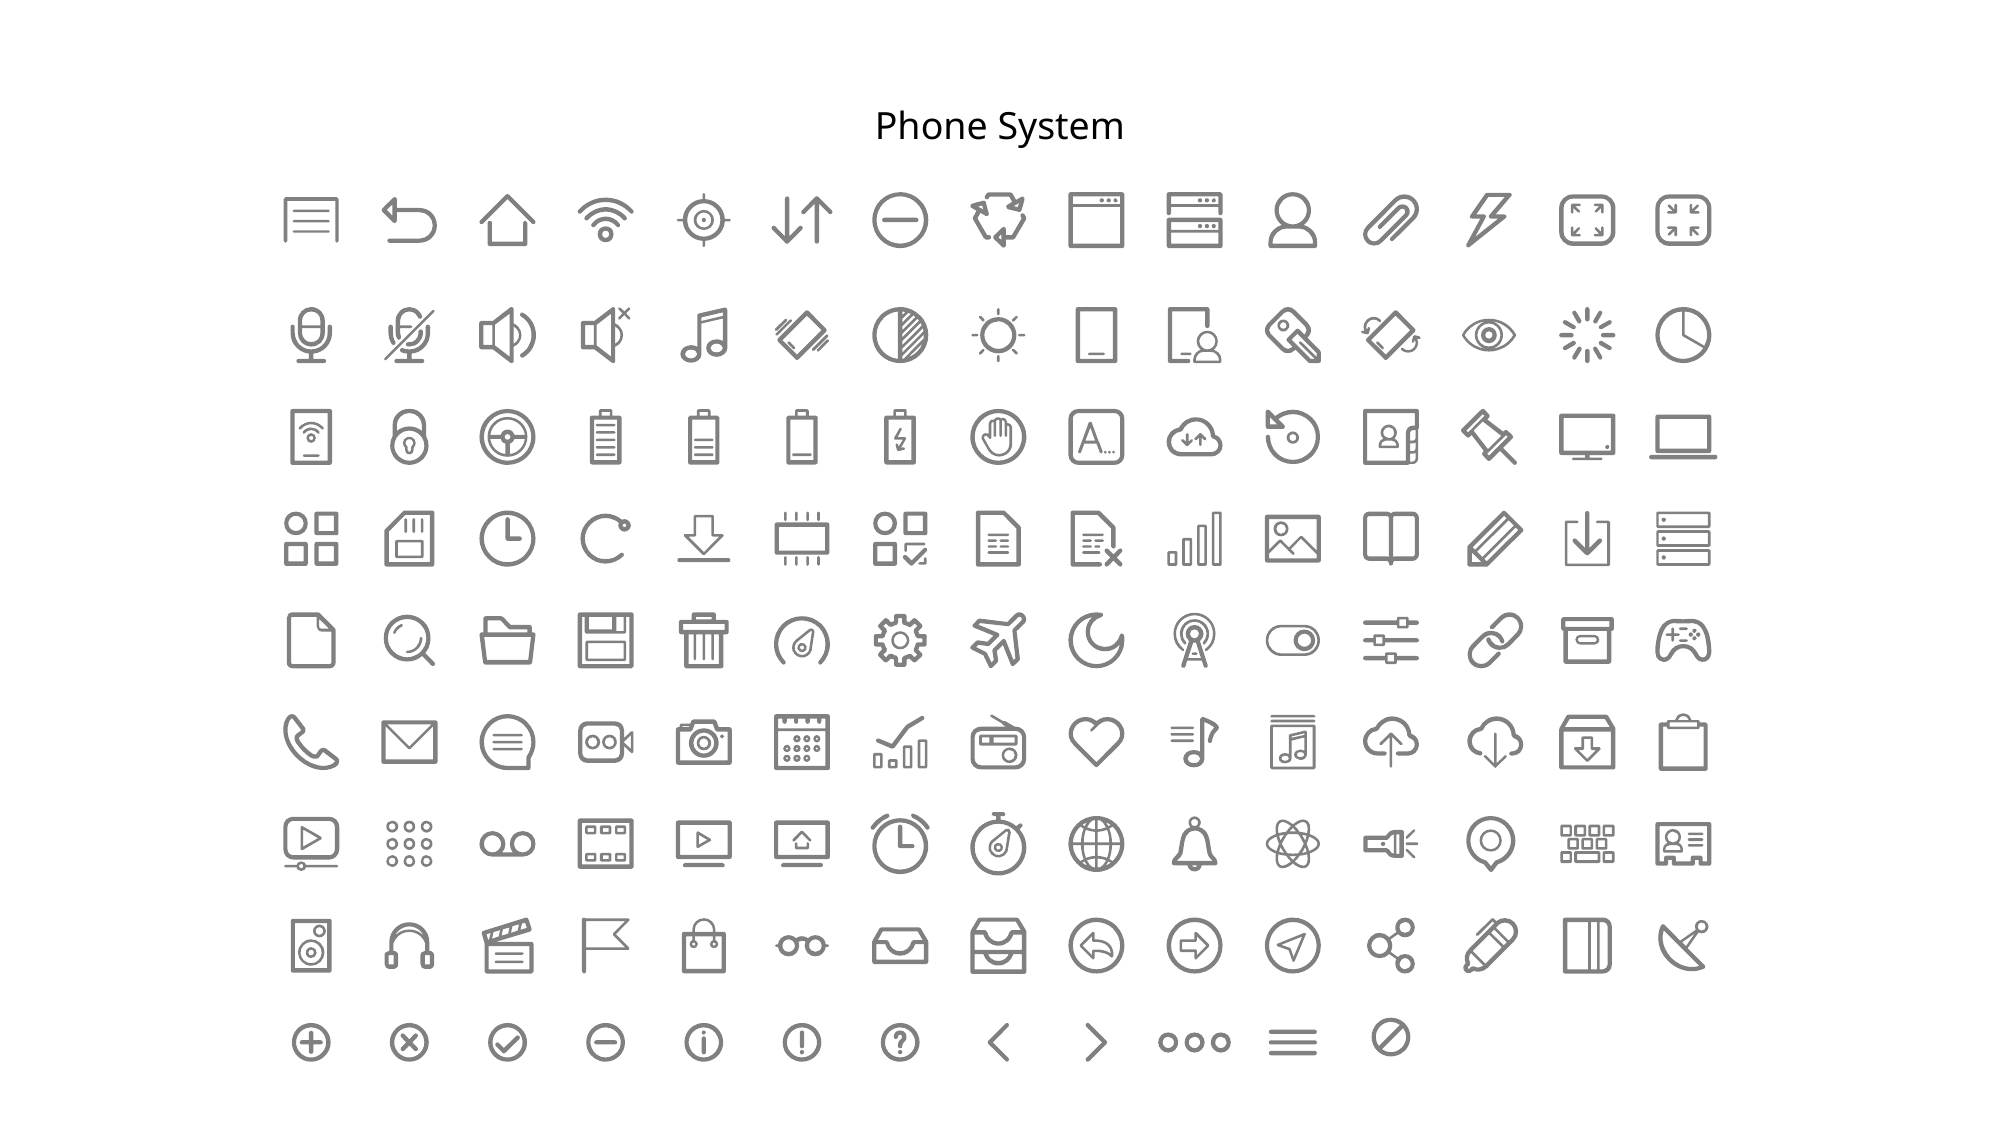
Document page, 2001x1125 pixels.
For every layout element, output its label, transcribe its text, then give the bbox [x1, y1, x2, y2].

text_box [970, 612, 1027, 669]
text_box [1182, 537, 1193, 566]
text_box [284, 861, 339, 872]
text_box [384, 307, 435, 364]
text_box [297, 307, 325, 347]
text_box [1562, 340, 1576, 351]
text_box [1405, 842, 1419, 846]
text_box [1211, 511, 1222, 566]
text_box [1363, 616, 1419, 629]
text_box [586, 1022, 625, 1062]
text_box [887, 759, 898, 769]
text_box [684, 514, 724, 555]
text_box [1585, 348, 1590, 364]
text_box [970, 408, 1027, 465]
text_box [1649, 414, 1718, 460]
text_box [1264, 307, 1321, 364]
text_box [1166, 192, 1223, 216]
text_box [902, 547, 928, 566]
text_box [1559, 332, 1574, 338]
text_box [1363, 829, 1404, 858]
text_box [1562, 320, 1576, 330]
text_box [1559, 714, 1616, 770]
text_box [1184, 1032, 1205, 1053]
text_box [1166, 417, 1223, 457]
text_box [975, 510, 1021, 567]
text_box [479, 408, 536, 465]
text_box [979, 316, 1018, 363]
text_box [774, 714, 830, 771]
text_box [479, 194, 536, 247]
text_box [420, 837, 433, 850]
text_box [1365, 310, 1421, 361]
text_box [581, 917, 630, 974]
text_box [774, 935, 830, 957]
text_box [872, 192, 929, 249]
text_box [1170, 726, 1195, 730]
text_box [774, 511, 830, 555]
text_box [1572, 310, 1582, 324]
text_box [1371, 1017, 1411, 1057]
text_box [1085, 1022, 1108, 1062]
text_box [872, 307, 929, 364]
text_box [910, 813, 930, 830]
text_box [1268, 1050, 1317, 1056]
text_box [520, 312, 536, 358]
text_box [381, 197, 437, 243]
text_box [580, 307, 624, 364]
text_box [1366, 917, 1415, 974]
text_box [283, 714, 340, 771]
text_box [1075, 307, 1118, 364]
text_box [1467, 612, 1524, 669]
text_box [1460, 408, 1517, 465]
text_box [1268, 1040, 1317, 1045]
text_box [481, 917, 534, 974]
text_box [1070, 510, 1116, 567]
text_box [284, 511, 308, 536]
text_box [1572, 346, 1582, 360]
text_box [1585, 307, 1590, 322]
text_box [780, 862, 823, 868]
text_box [1656, 549, 1711, 566]
text_box [680, 307, 728, 363]
text_box [403, 837, 416, 850]
text_box [1363, 652, 1419, 665]
text_box [1068, 612, 1125, 669]
text_box [903, 511, 928, 536]
text_box [1466, 192, 1512, 248]
text_box [1265, 819, 1321, 869]
text_box [774, 616, 830, 665]
text_box [577, 612, 634, 669]
text_box [1193, 330, 1222, 364]
text_box [597, 226, 614, 243]
text_box [1166, 217, 1223, 249]
text_box [284, 541, 308, 566]
text_box [904, 542, 926, 553]
text_box [870, 813, 890, 830]
text_box [917, 739, 928, 769]
text_box [873, 541, 898, 566]
text_box [1656, 530, 1711, 547]
text_box [1561, 617, 1614, 664]
text_box [386, 837, 399, 850]
text_box [1466, 816, 1516, 872]
text_box [1361, 316, 1381, 335]
text_box [1363, 511, 1419, 566]
text_box [1655, 307, 1712, 364]
text_box [1068, 716, 1125, 768]
text_box [1158, 1032, 1179, 1053]
text_box [381, 720, 438, 764]
text_box [1562, 917, 1612, 974]
text_box [291, 1022, 331, 1062]
text_box [403, 820, 416, 833]
text_box [970, 714, 1027, 770]
text_box [403, 855, 416, 867]
text_box [384, 510, 435, 567]
text_box [786, 409, 818, 465]
text_box [283, 197, 339, 243]
text_box [1598, 340, 1612, 351]
text_box [1363, 716, 1419, 756]
text_box [479, 510, 536, 567]
text_box [1270, 719, 1316, 723]
text_box [1467, 716, 1524, 768]
text_box [584, 207, 627, 221]
text_box [872, 927, 929, 965]
text_box [479, 714, 536, 771]
text_box [1574, 851, 1601, 864]
text_box [290, 324, 333, 364]
text_box [384, 922, 435, 969]
text_box [1166, 917, 1223, 974]
text_box [1268, 192, 1318, 249]
text_box [479, 831, 536, 857]
text_box [1560, 824, 1615, 850]
text_box [1379, 732, 1403, 768]
text_box [873, 511, 898, 536]
text_box [589, 409, 622, 465]
text_box [1268, 1029, 1317, 1034]
text_box [771, 196, 803, 244]
text_box [987, 1022, 1010, 1062]
text_box [682, 862, 725, 868]
text_box [1658, 920, 1709, 972]
text_box [286, 612, 336, 669]
text_box [1564, 520, 1611, 567]
text_box [678, 612, 729, 669]
text_box [1270, 714, 1316, 718]
text_box [577, 818, 634, 869]
text_box [1656, 511, 1711, 529]
text_box [873, 752, 883, 769]
text_box [1467, 510, 1524, 567]
text_box [970, 812, 1027, 876]
text_box [1167, 307, 1210, 364]
text_box [675, 719, 732, 765]
text_box [1405, 829, 1416, 839]
text_box [677, 558, 731, 563]
text_box [1462, 318, 1517, 352]
text_box [1197, 524, 1207, 566]
text_box [1068, 917, 1125, 974]
text_box [1572, 511, 1603, 556]
text_box [902, 745, 913, 769]
text_box [420, 820, 433, 833]
text_box [290, 408, 333, 465]
text_box [420, 855, 433, 867]
text_box [479, 307, 522, 364]
text_box [884, 409, 916, 465]
text_box [1265, 624, 1321, 656]
text_box [880, 1022, 920, 1062]
text_box [1655, 822, 1712, 866]
text_box [1171, 816, 1218, 872]
text_box [1655, 618, 1712, 662]
text_box [774, 820, 830, 860]
text_box [618, 307, 631, 320]
text_box [688, 409, 720, 465]
text_box [876, 715, 925, 749]
text_box [283, 816, 340, 860]
text_box [1170, 739, 1195, 743]
text_box [1463, 918, 1519, 974]
text_box [873, 613, 927, 667]
text_box [1560, 851, 1572, 864]
text_box [970, 917, 1027, 974]
text_box [1655, 194, 1712, 246]
text_box [775, 310, 829, 361]
text_box [1363, 194, 1419, 246]
text_box [681, 918, 726, 974]
text_box [577, 197, 634, 214]
text_box [580, 513, 631, 564]
text_box [1173, 612, 1216, 668]
text_box [1600, 332, 1616, 338]
text_box [1363, 634, 1419, 647]
text_box [1068, 816, 1125, 872]
text_box Phone System [565, 94, 1435, 155]
text_box [1210, 1032, 1231, 1053]
text_box [993, 213, 1027, 248]
text_box [389, 1022, 429, 1062]
text_box [684, 1022, 724, 1062]
text_box [578, 721, 634, 763]
text_box [782, 1022, 822, 1062]
text_box [1264, 514, 1321, 563]
text_box [479, 616, 536, 665]
text_box [390, 408, 429, 465]
text_box [1658, 713, 1708, 771]
text_box [383, 614, 436, 667]
text_box [801, 196, 833, 244]
text_box [1265, 409, 1321, 465]
text_box [1264, 917, 1321, 974]
text_box [488, 1022, 528, 1062]
text_box [386, 855, 399, 867]
text_box [1068, 408, 1125, 465]
text_box [1270, 724, 1316, 770]
text_box [1602, 851, 1615, 864]
text_box [1593, 310, 1603, 324]
text_box [1559, 413, 1616, 461]
text_box [314, 541, 339, 566]
text_box [290, 918, 332, 973]
text_box [1068, 192, 1125, 249]
text_box [1183, 716, 1219, 768]
text_box [675, 820, 732, 860]
text_box [1363, 408, 1419, 465]
text_box [1167, 551, 1178, 566]
text_box [1405, 849, 1416, 859]
text_box [1593, 346, 1603, 360]
text_box [872, 818, 929, 875]
text_box [676, 192, 731, 248]
text_box [1559, 194, 1616, 246]
text_box [1104, 548, 1123, 567]
text_box [970, 192, 1025, 240]
text_box [1598, 320, 1612, 330]
text_box [314, 511, 339, 536]
text_box [386, 820, 399, 833]
text_box [591, 216, 621, 228]
